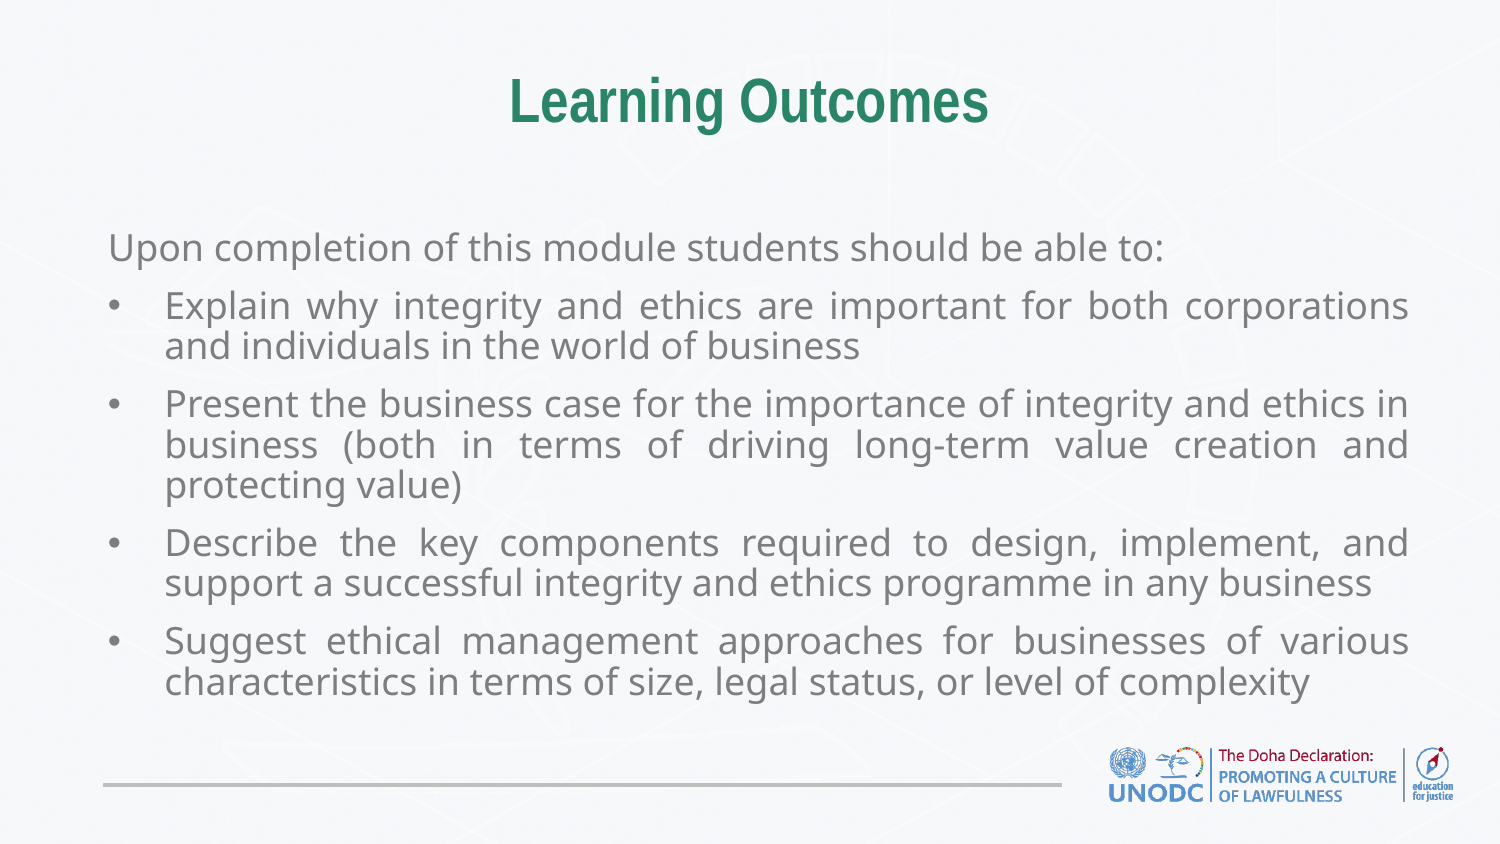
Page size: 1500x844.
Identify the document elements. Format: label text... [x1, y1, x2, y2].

subtitle Upon completion of this module students should be able to: Explain why integrity and ethics are important for both corporations and individuals in the world of business Present the business case for the importance of integrity and ethics in business (both in terms of driving long-term value creation and protecting value) Describe the key components required to design, implement, and support a successful integrity and ethics programme in any business Suggest ethical management approaches for businesses of various characteristics in terms of size, legal status, or level of complexity [95, 222, 1424, 718]
title Learning Outcomes [103, 20, 1397, 184]
picture [1109, 747, 1453, 802]
